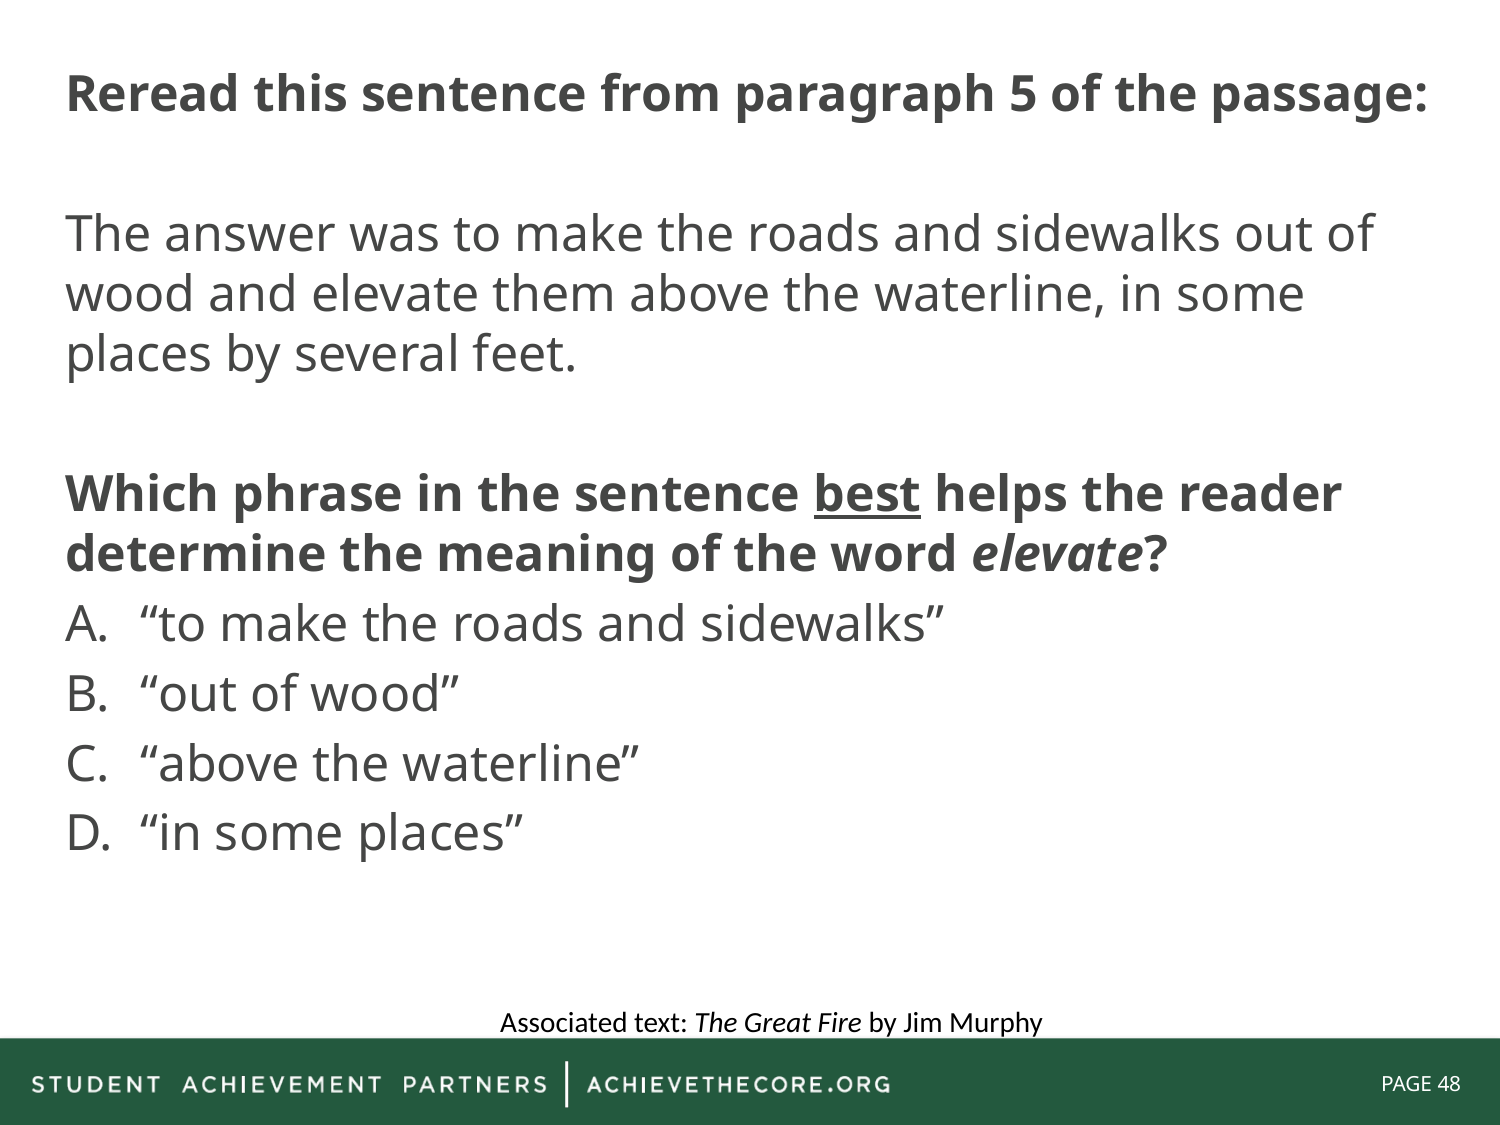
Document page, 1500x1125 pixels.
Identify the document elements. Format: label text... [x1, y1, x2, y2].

text_box Associated text: The Great Fire by Jim Murphy [0, 995, 1500, 1046]
list Reread this sentence from paragraph 5 of the passage: The answer was to make the roads and sidewalks out of wood and elevate them above the waterline, in some places by several feet. Which phrase in the sentence best helps the reader determine the meaning of the word elevate? “to make the roads and sidewalks” “out of wood” “above the waterline” “in some places” [50, 53, 1457, 906]
